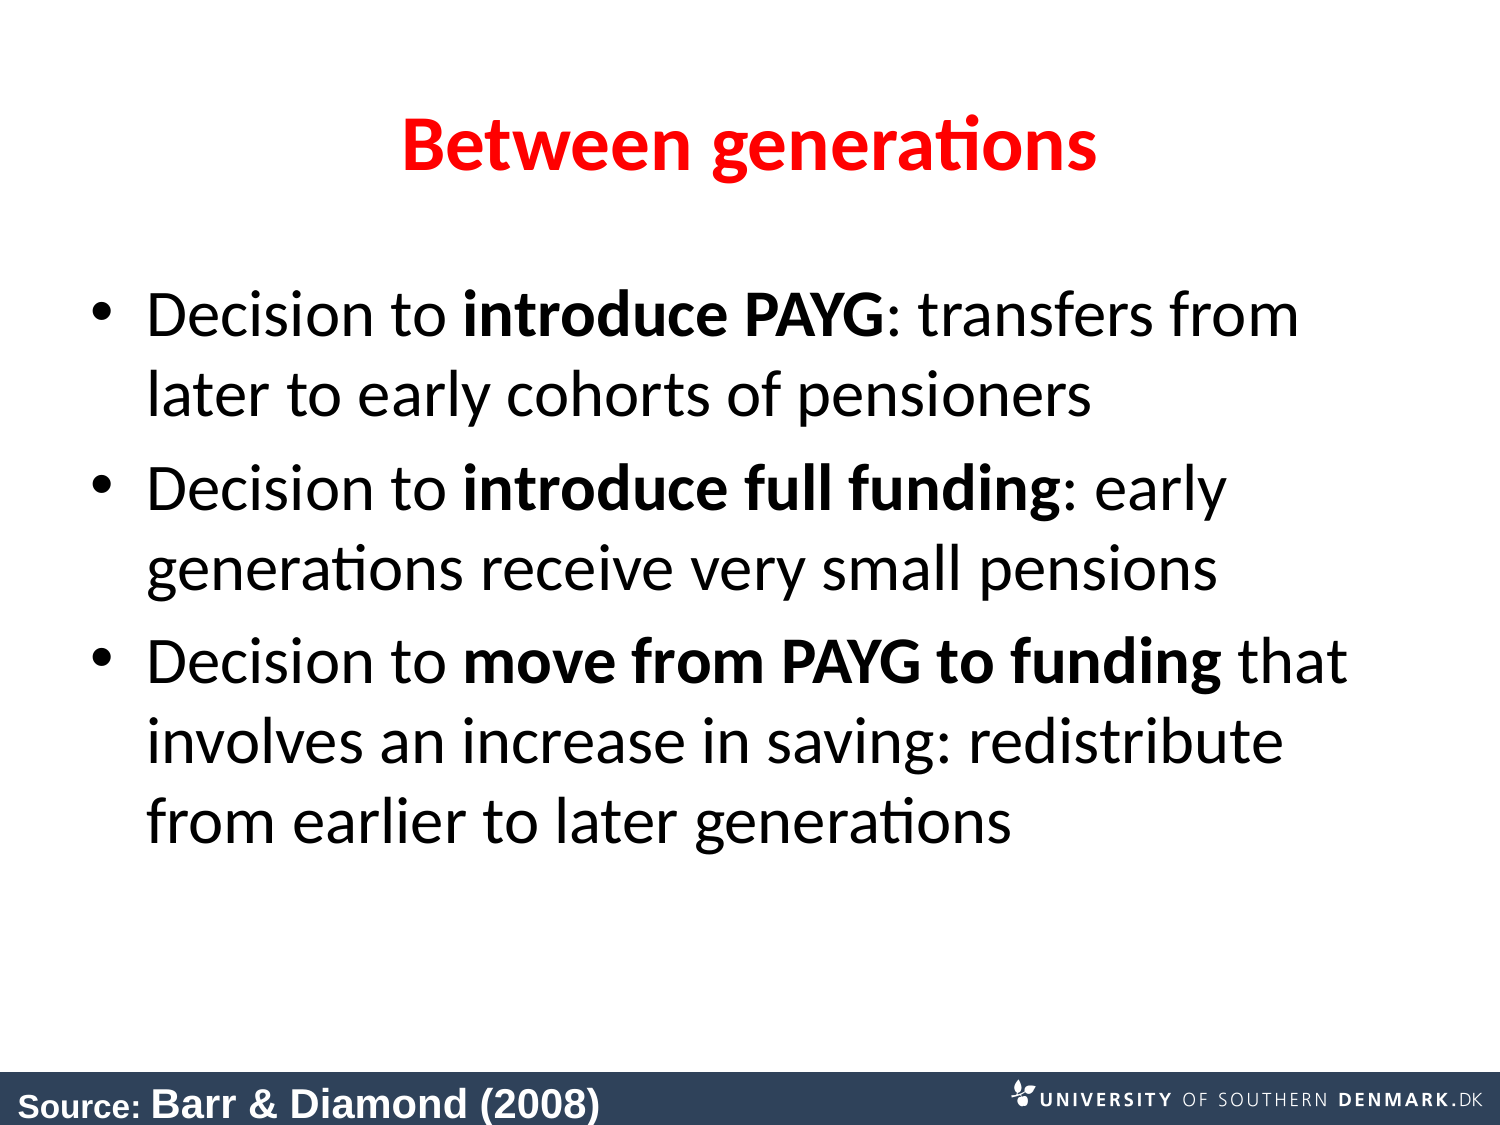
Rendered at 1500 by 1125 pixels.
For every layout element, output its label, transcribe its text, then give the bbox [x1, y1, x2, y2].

title Between generations [74, 44, 1426, 233]
picture [0, 1072, 1500, 1125]
list Decision to introduce PAYG: transfers from later to early cohorts of pensioners Decision to introduce full funding: early generations receive very small pensions Decision to move from PAYG to funding that involves an increase in saving: redistribute from earlier to later generations [74, 262, 1426, 1006]
